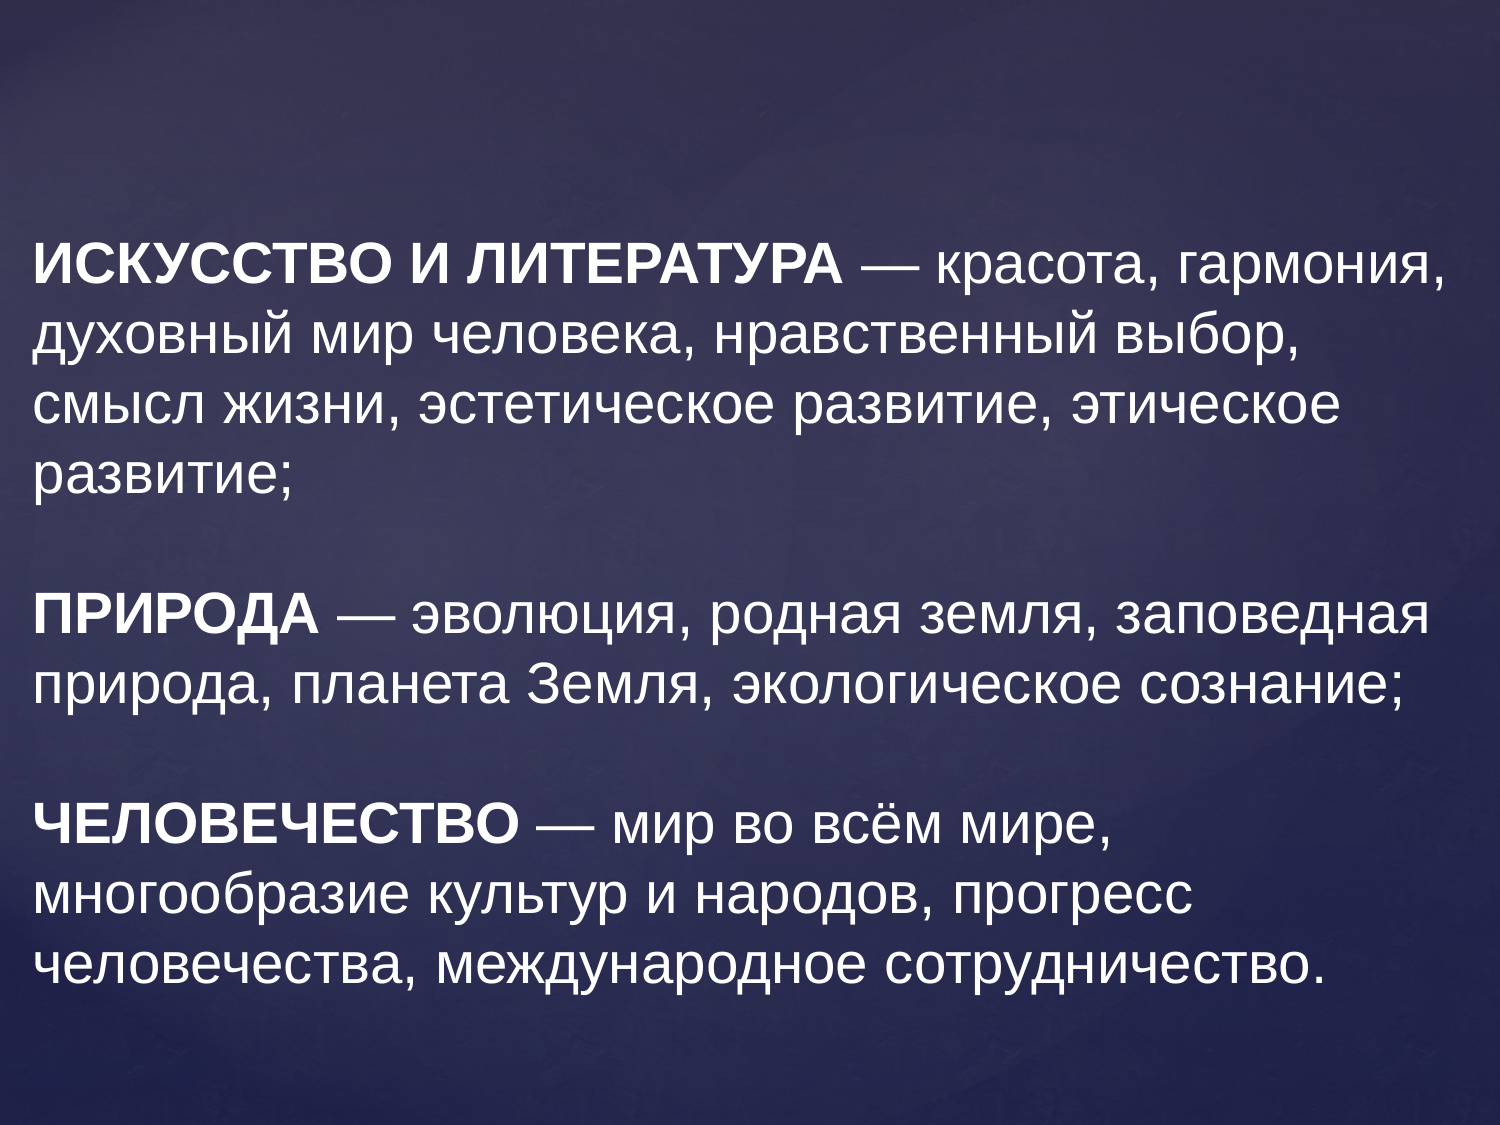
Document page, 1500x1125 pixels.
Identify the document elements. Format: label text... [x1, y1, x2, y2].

title ИСКУССТВО И ЛИТЕРАТУРА — красота, гармония, духовный мир человека, нравственный выбор, смысл жизни, эстетическое развитие, этическое развитие; ПРИРОДА — эволюция, родная земля, заповедная природа, планета Земля, экологическое сознание; ЧЕЛОВЕЧЕСТВО — мир во всём мире, многообразие культур и народов, прогресс человечества, международное сотрудничество. [17, 0, 1500, 1125]
